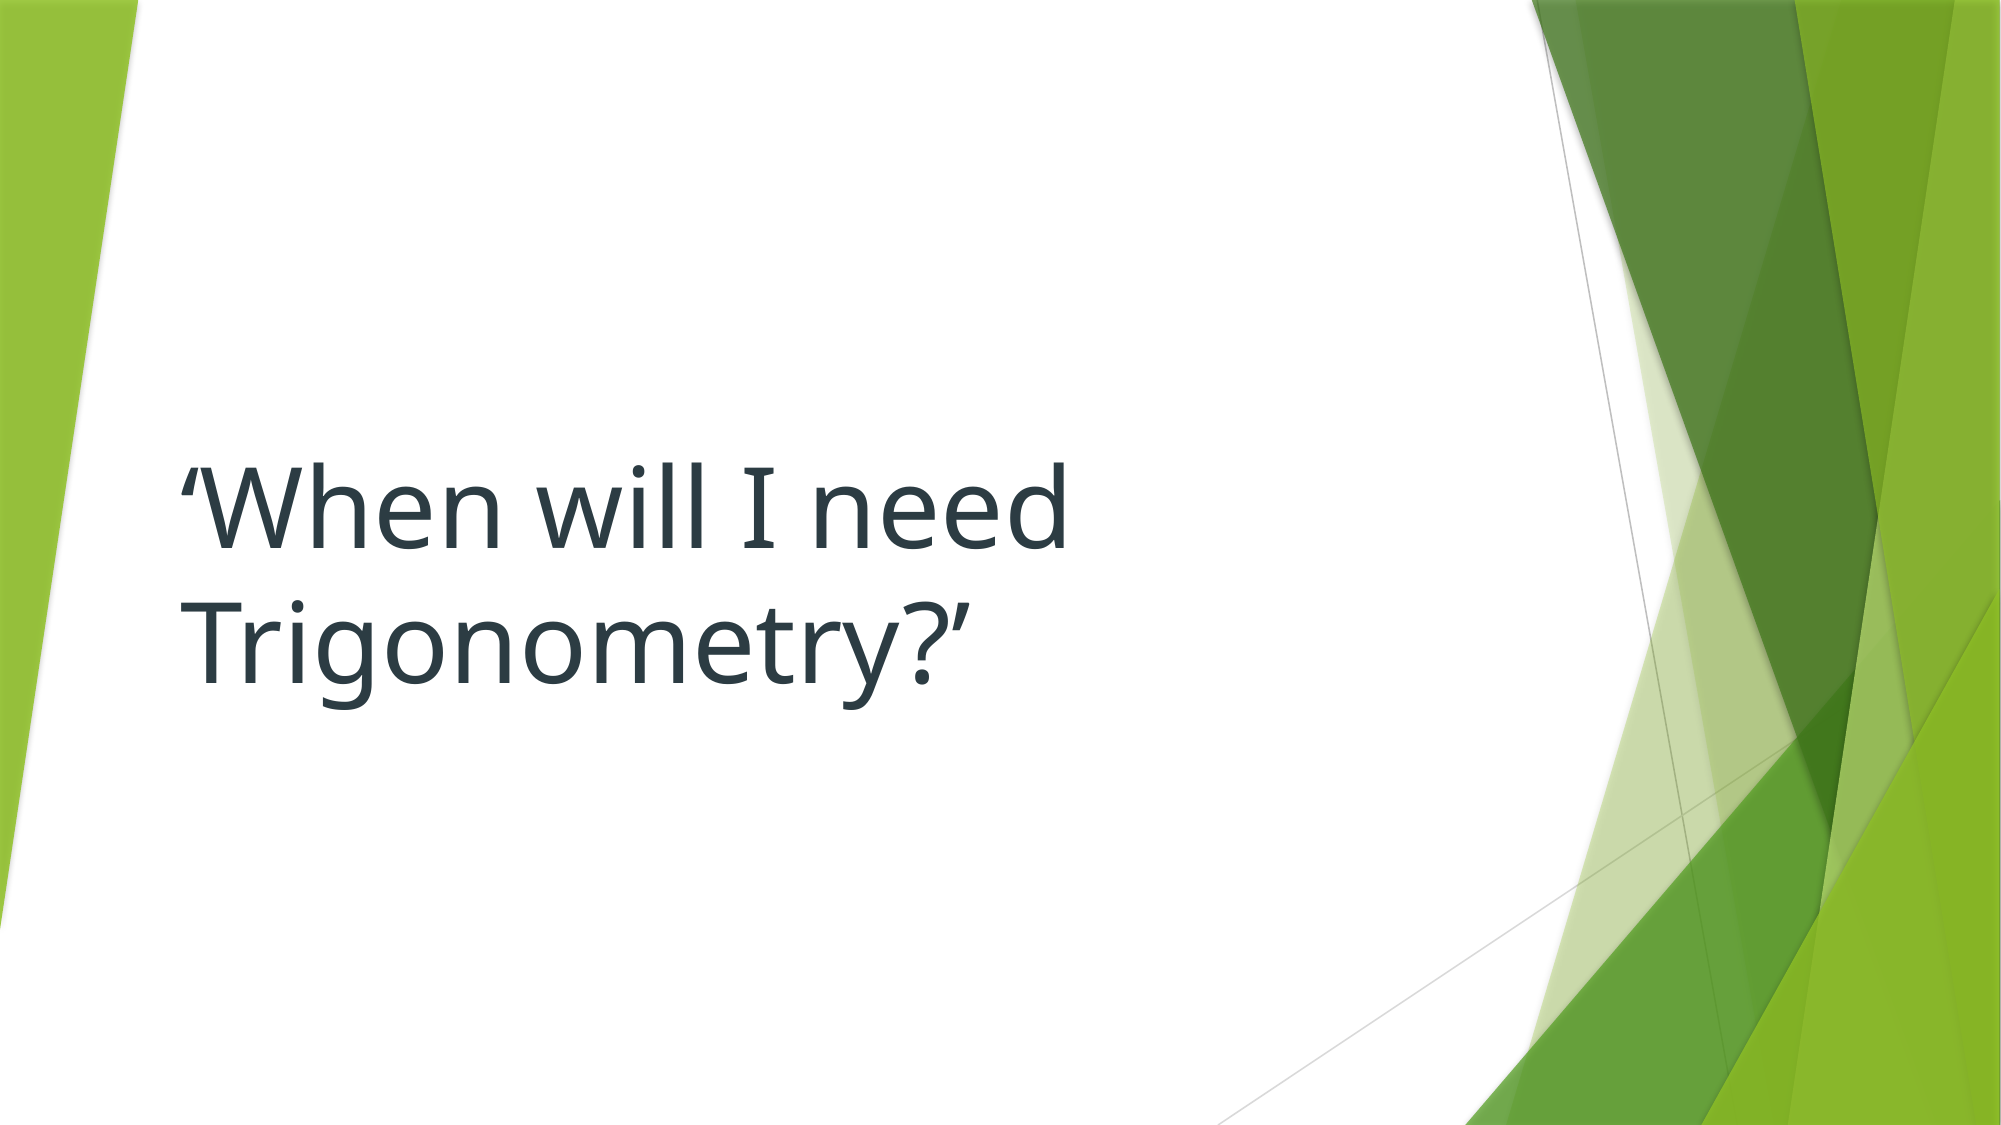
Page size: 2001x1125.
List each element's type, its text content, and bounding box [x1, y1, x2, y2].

title ‘When will I need Trigonometry?’ [165, 428, 1264, 964]
